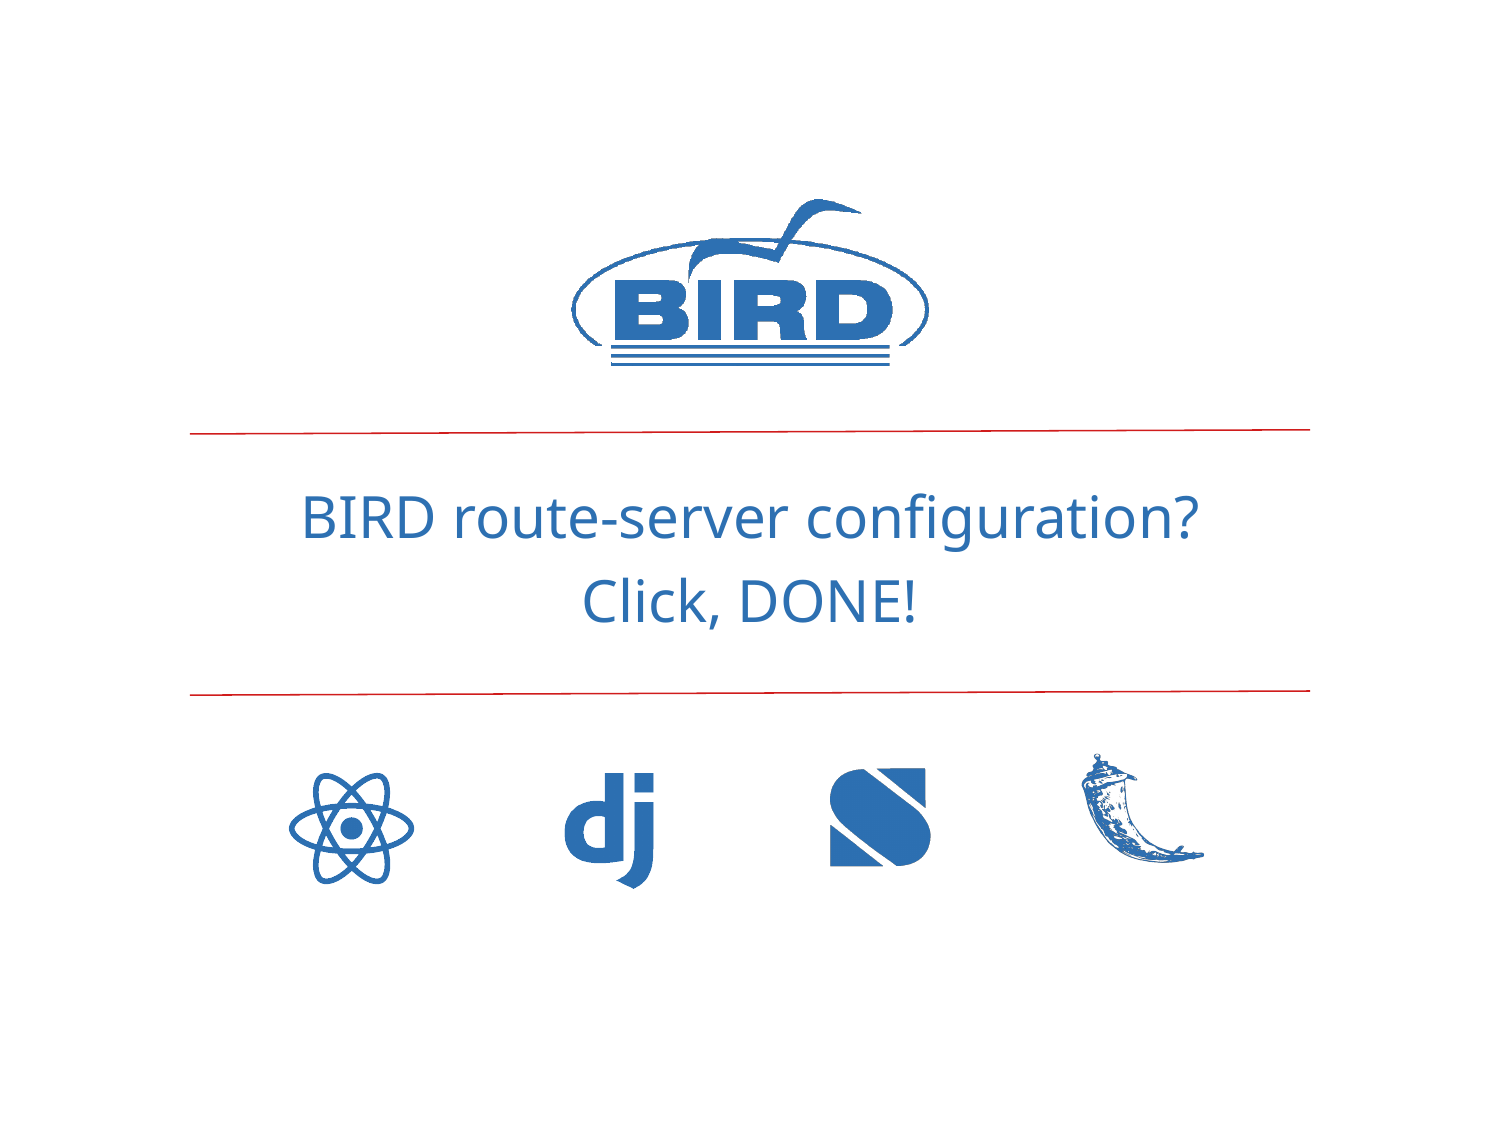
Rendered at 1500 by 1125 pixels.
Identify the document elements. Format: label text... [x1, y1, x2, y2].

picture [553, 759, 688, 897]
picture [1072, 743, 1210, 881]
picture [823, 759, 937, 873]
picture [286, 767, 418, 892]
picture [571, 199, 929, 366]
list BIRD route-server configuration? Click, DONE! [208, 480, 1292, 1125]
